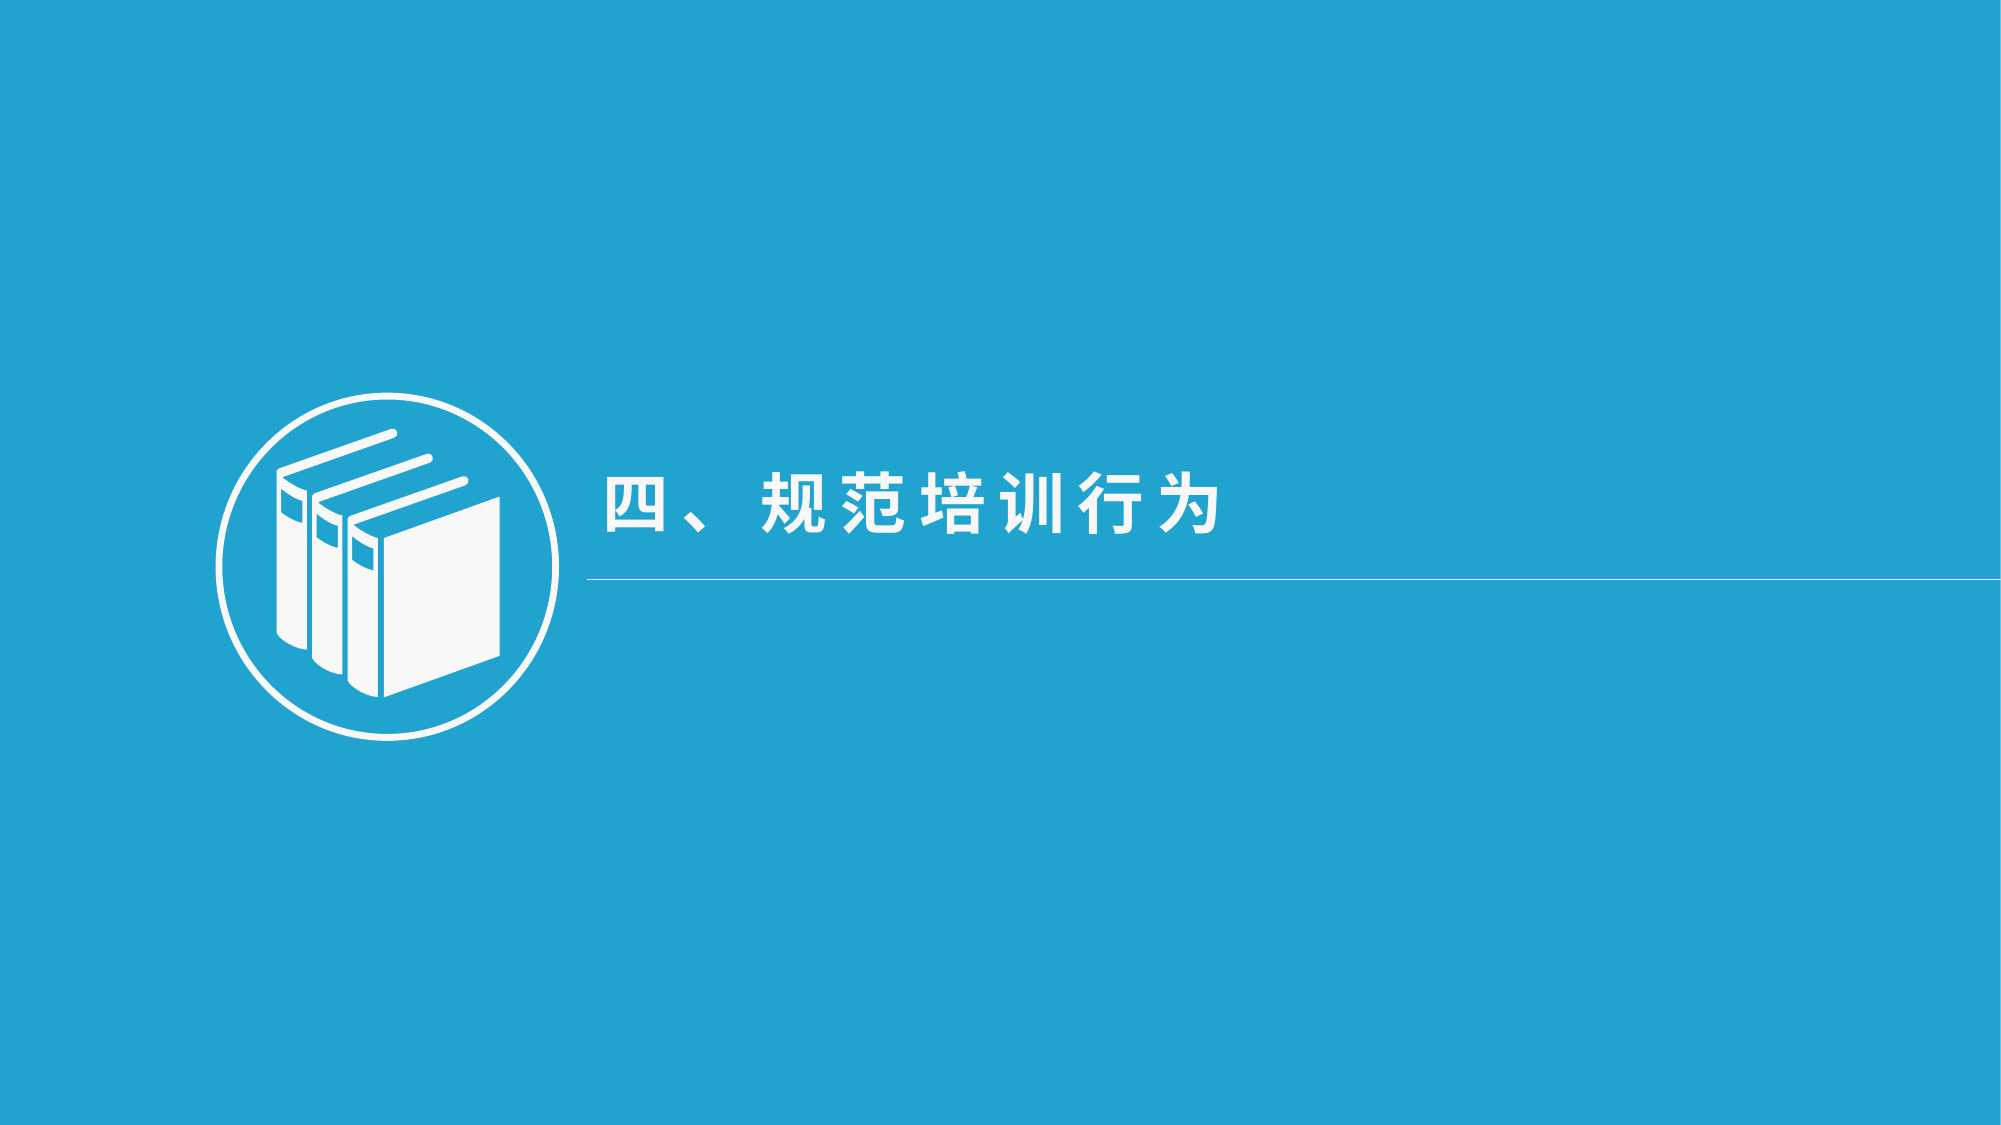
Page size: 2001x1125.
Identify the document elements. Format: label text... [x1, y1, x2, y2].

text_box 四、规范培训行为 [587, 454, 1875, 550]
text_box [215, 392, 559, 741]
